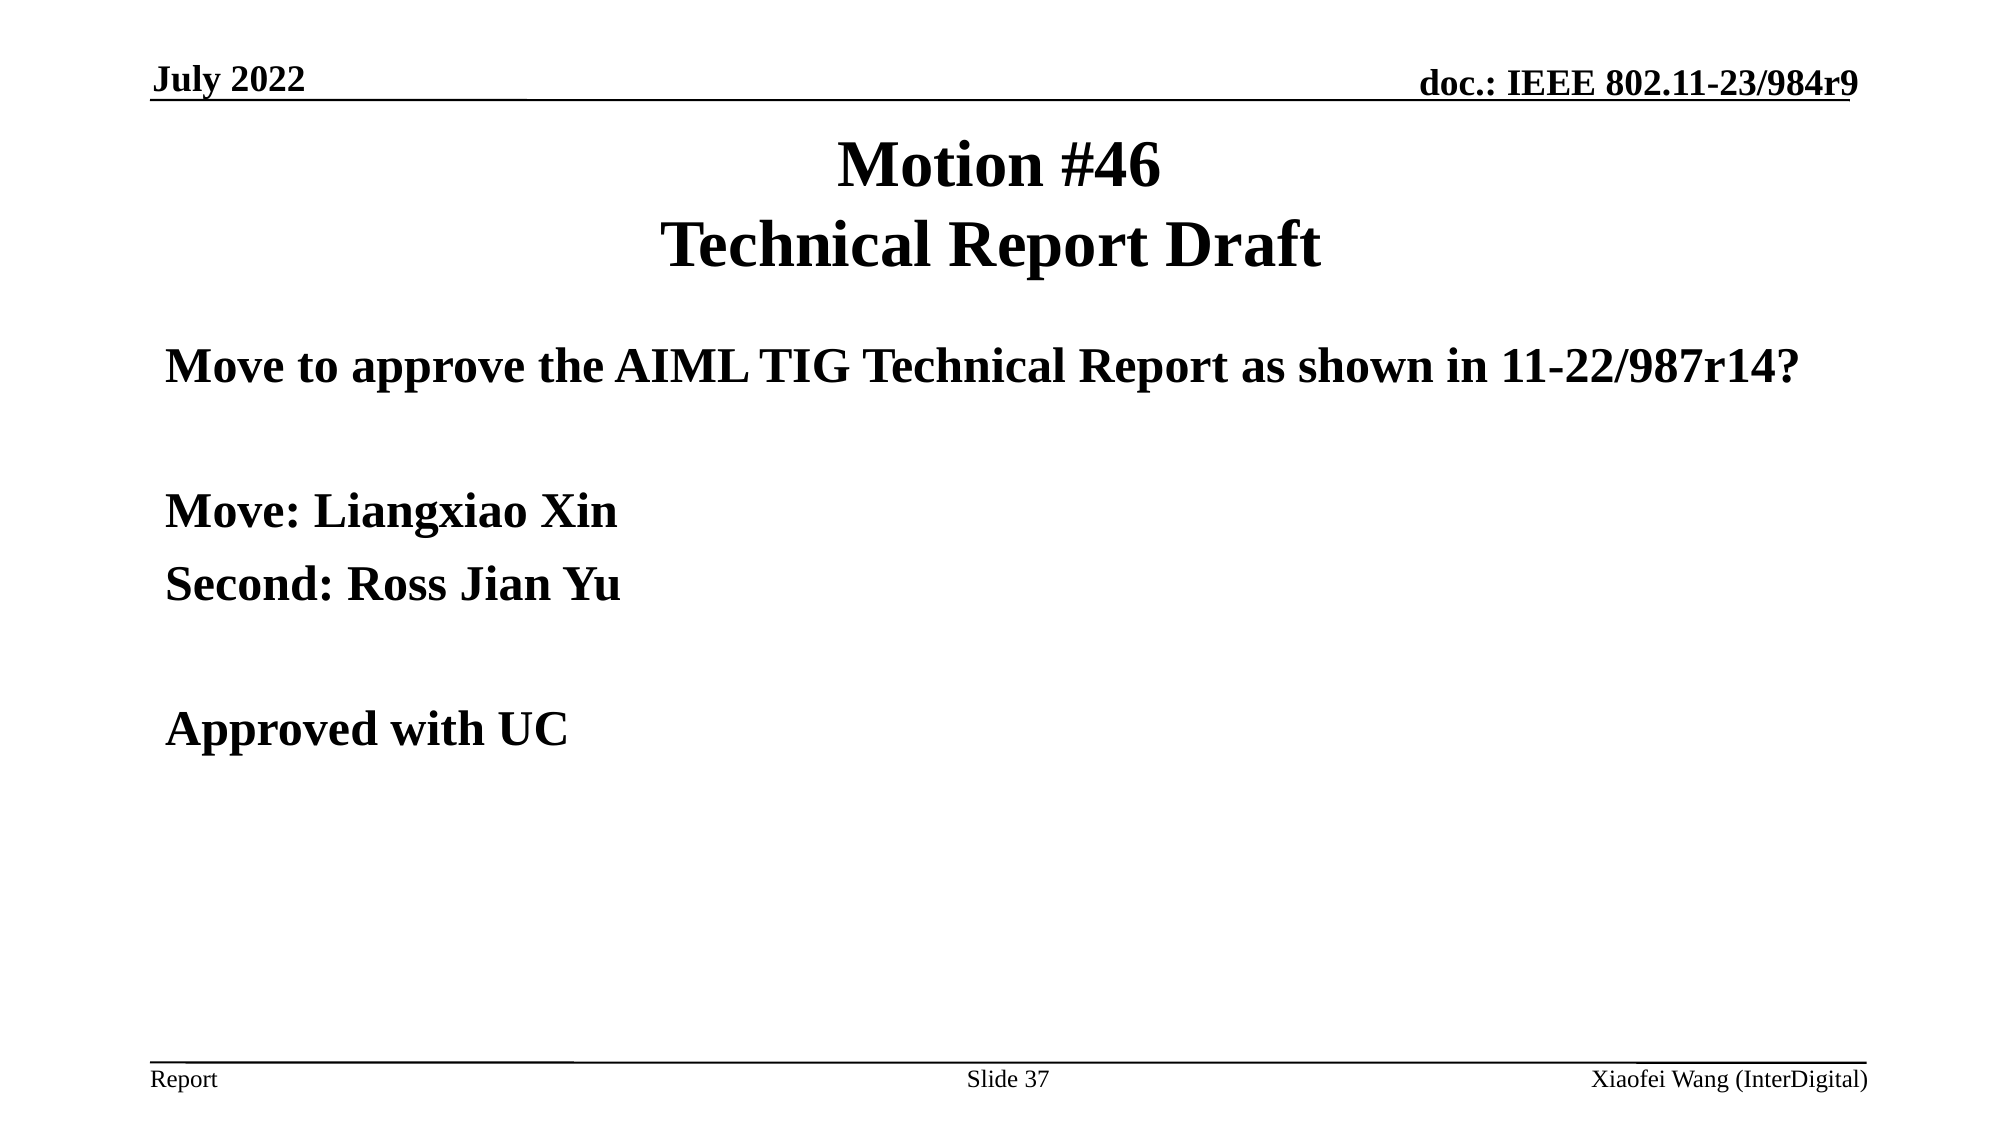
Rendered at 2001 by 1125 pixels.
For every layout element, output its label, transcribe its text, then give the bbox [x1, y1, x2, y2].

list Move to approve the AIML TIG Technical Report as shown in 11-22/987r14? Move: Liangxiao Xin Second: Ross Jian Yu Approved with UC [149, 324, 1850, 1000]
title Motion #46 Technical Report Draft [149, 112, 1850, 288]
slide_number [152, 54, 563, 100]
slide_number Slide 37 [950, 1061, 1067, 1123]
footer Xiaofei Wang (InterDigital) [1171, 1061, 1869, 1093]
